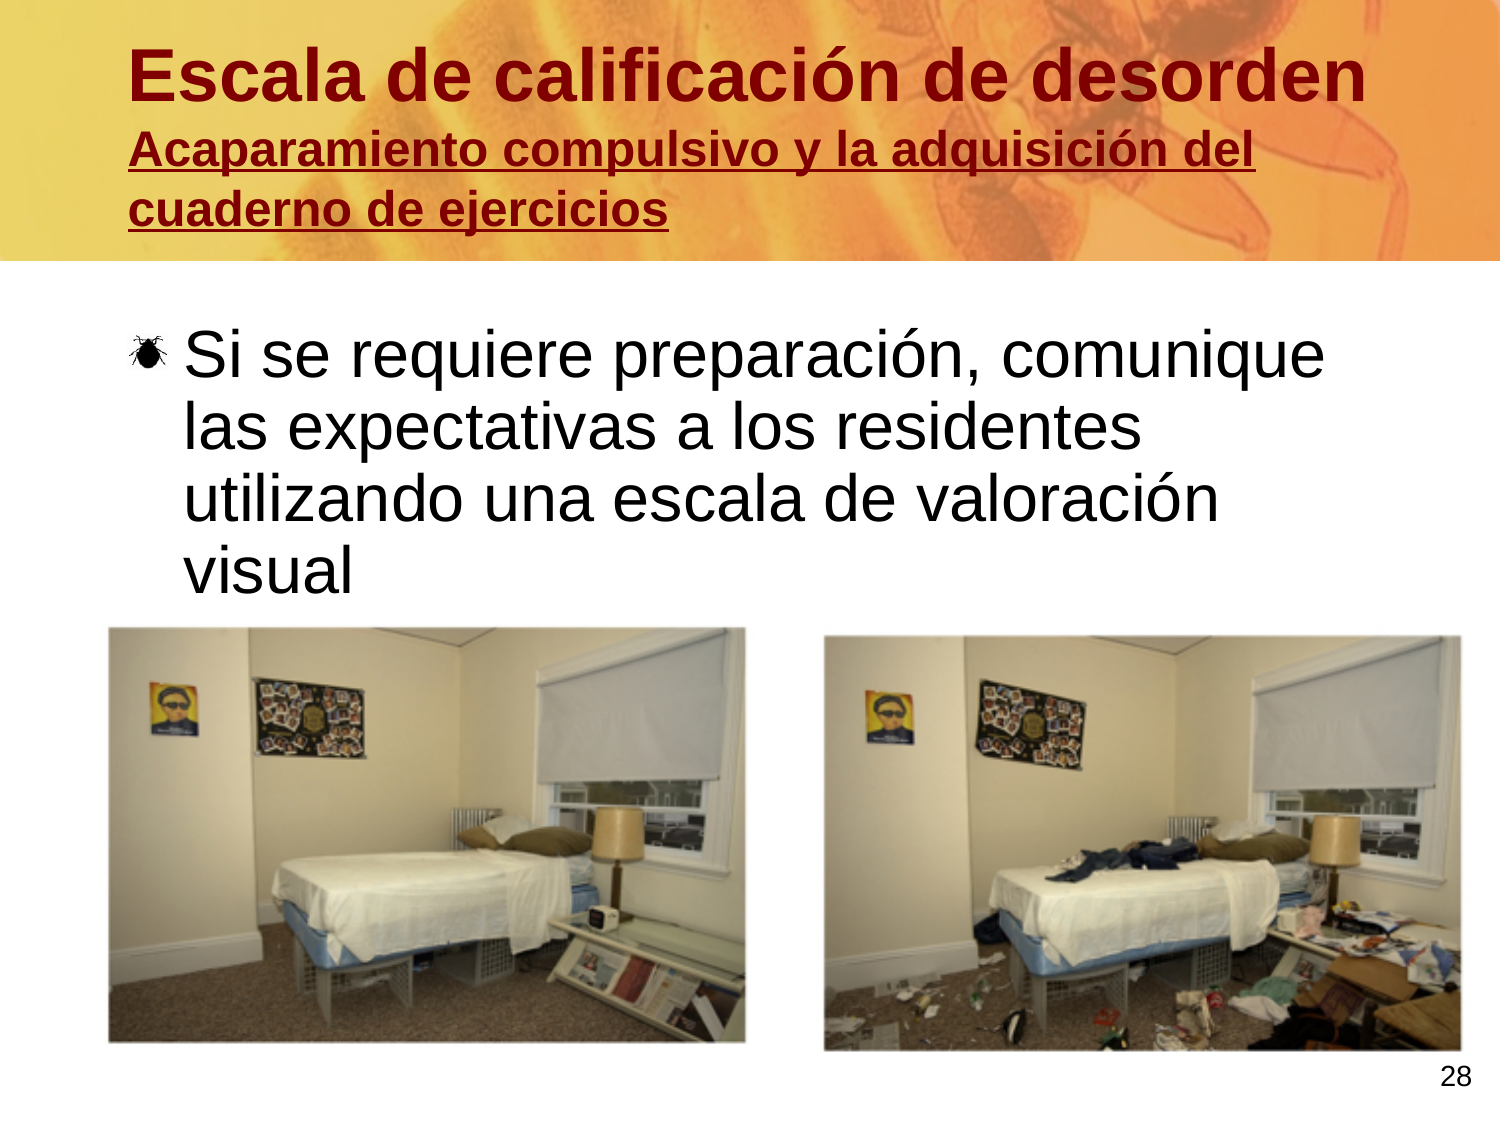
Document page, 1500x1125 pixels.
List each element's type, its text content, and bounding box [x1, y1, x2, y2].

slide_number 28 [1212, 1049, 1488, 1125]
picture [127, 333, 169, 371]
title Escala de calificación de desorden Acaparamiento compulsivo y la adquisición del cuaderno de ejercicios [112, 49, 1500, 213]
picture [99, 612, 1476, 1052]
list Si se requiere preparación, comunique las expectativas a los residentes utilizando una escala de valoración visual [112, 312, 1388, 610]
picture [0, 0, 1500, 261]
